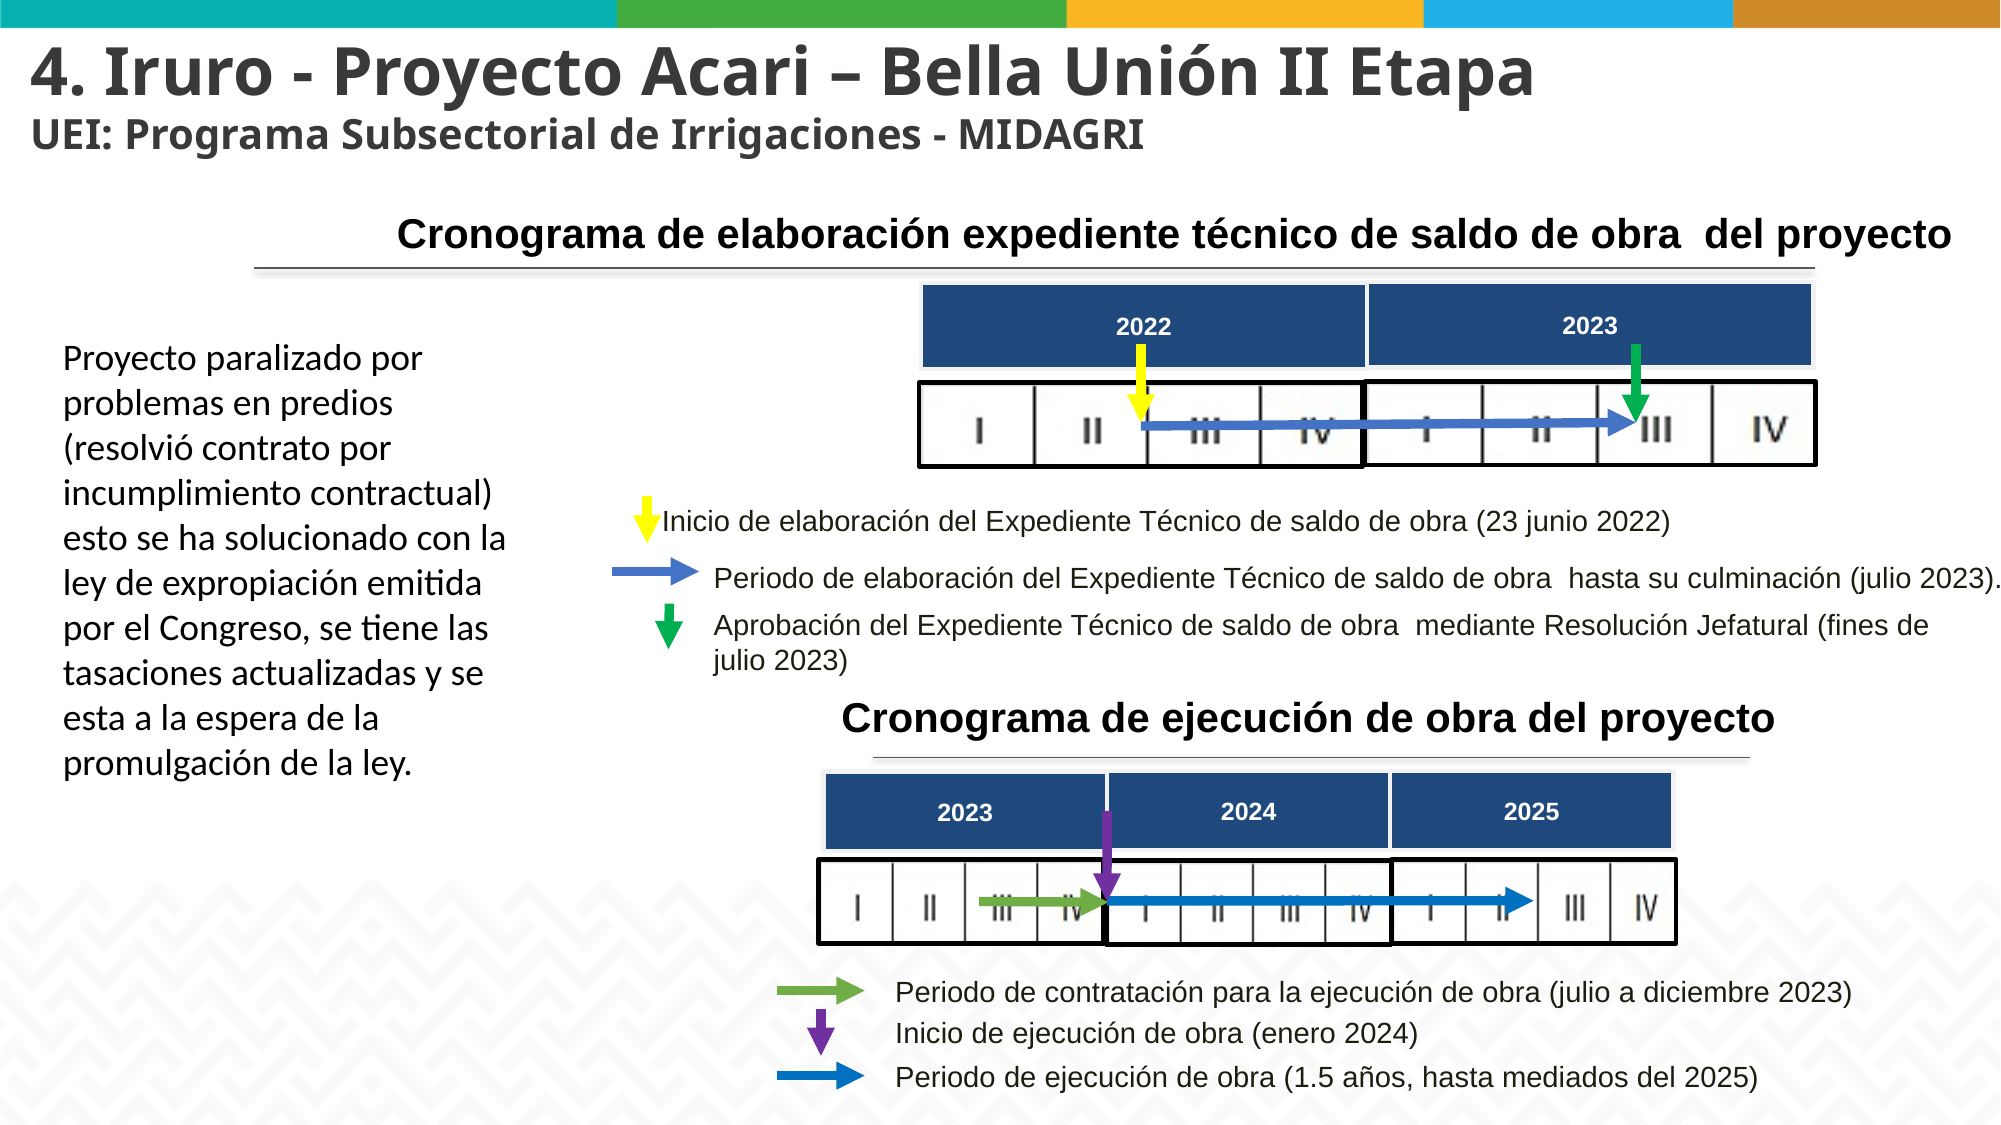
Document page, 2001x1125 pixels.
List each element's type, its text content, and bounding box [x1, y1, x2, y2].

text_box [1140, 422, 1636, 426]
text_box Periodo de contratación para la ejecución de obra (julio a diciembre 2023) [880, 966, 1942, 1008]
picture [0, 0, 2001, 1125]
text_box Proyecto paralizado por problemas en predios (resolvió contrato por incumplimiento contractual) esto se ha solucionado con la ley de expropiación emitida por el Congreso, se tiene las tasaciones actualizadas y se esta a la espera de la promulgación de la ley. [48, 325, 523, 791]
text_box Periodo de elaboración del Expediente Técnico de saldo de obra hasta su culminación (julio 2023). [698, 554, 2000, 601]
text_box 2023 [823, 771, 1107, 851]
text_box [254, 199, 2000, 544]
text_box Periodo de ejecución de obra (1.5 años, hasta mediados del 2025) [880, 1052, 1942, 1100]
text_box Inicio de ejecución de obra (enero 2024) [880, 1008, 1942, 1052]
text_box Cronograma de ejecución de obra del proyecto [668, 683, 1950, 749]
text_box 4. Iruro - Proyecto Acari – Bella Unión II Etapa UEI: Programa Subsectorial de Irrigaciones - MIDAGRI [15, 21, 1922, 166]
text_box 2024 [1107, 771, 1389, 851]
text_box Aprobación del Expediente Técnico de saldo de obra mediante Resolución Jefatural (fines de julio 2023) [698, 602, 1947, 679]
text_box 2025 [1389, 770, 1674, 851]
